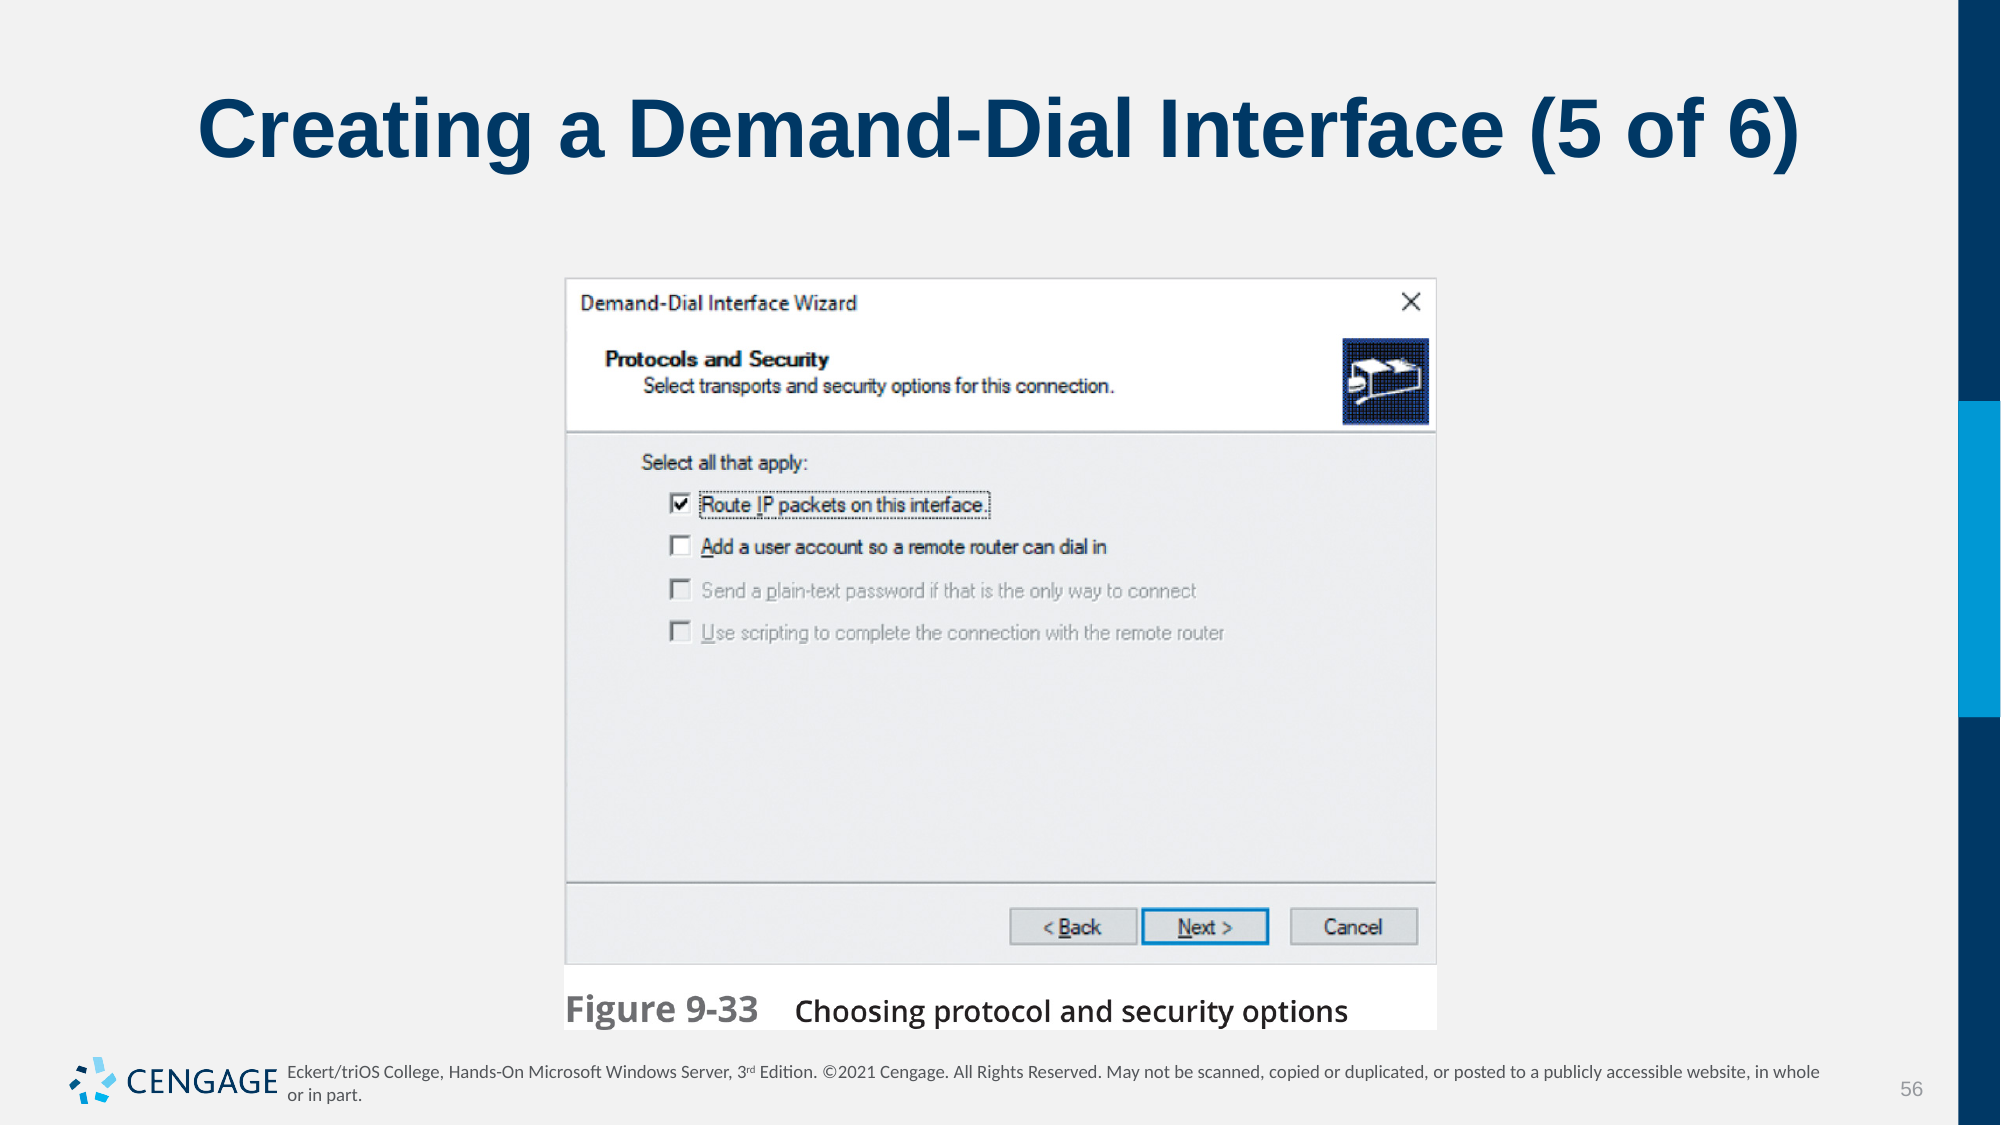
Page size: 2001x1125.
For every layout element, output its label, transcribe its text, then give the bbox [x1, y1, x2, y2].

picture [69, 1057, 277, 1104]
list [564, 277, 1437, 1030]
title Creating a Demand-Dial Interface (5 of 6) [78, 77, 1923, 278]
